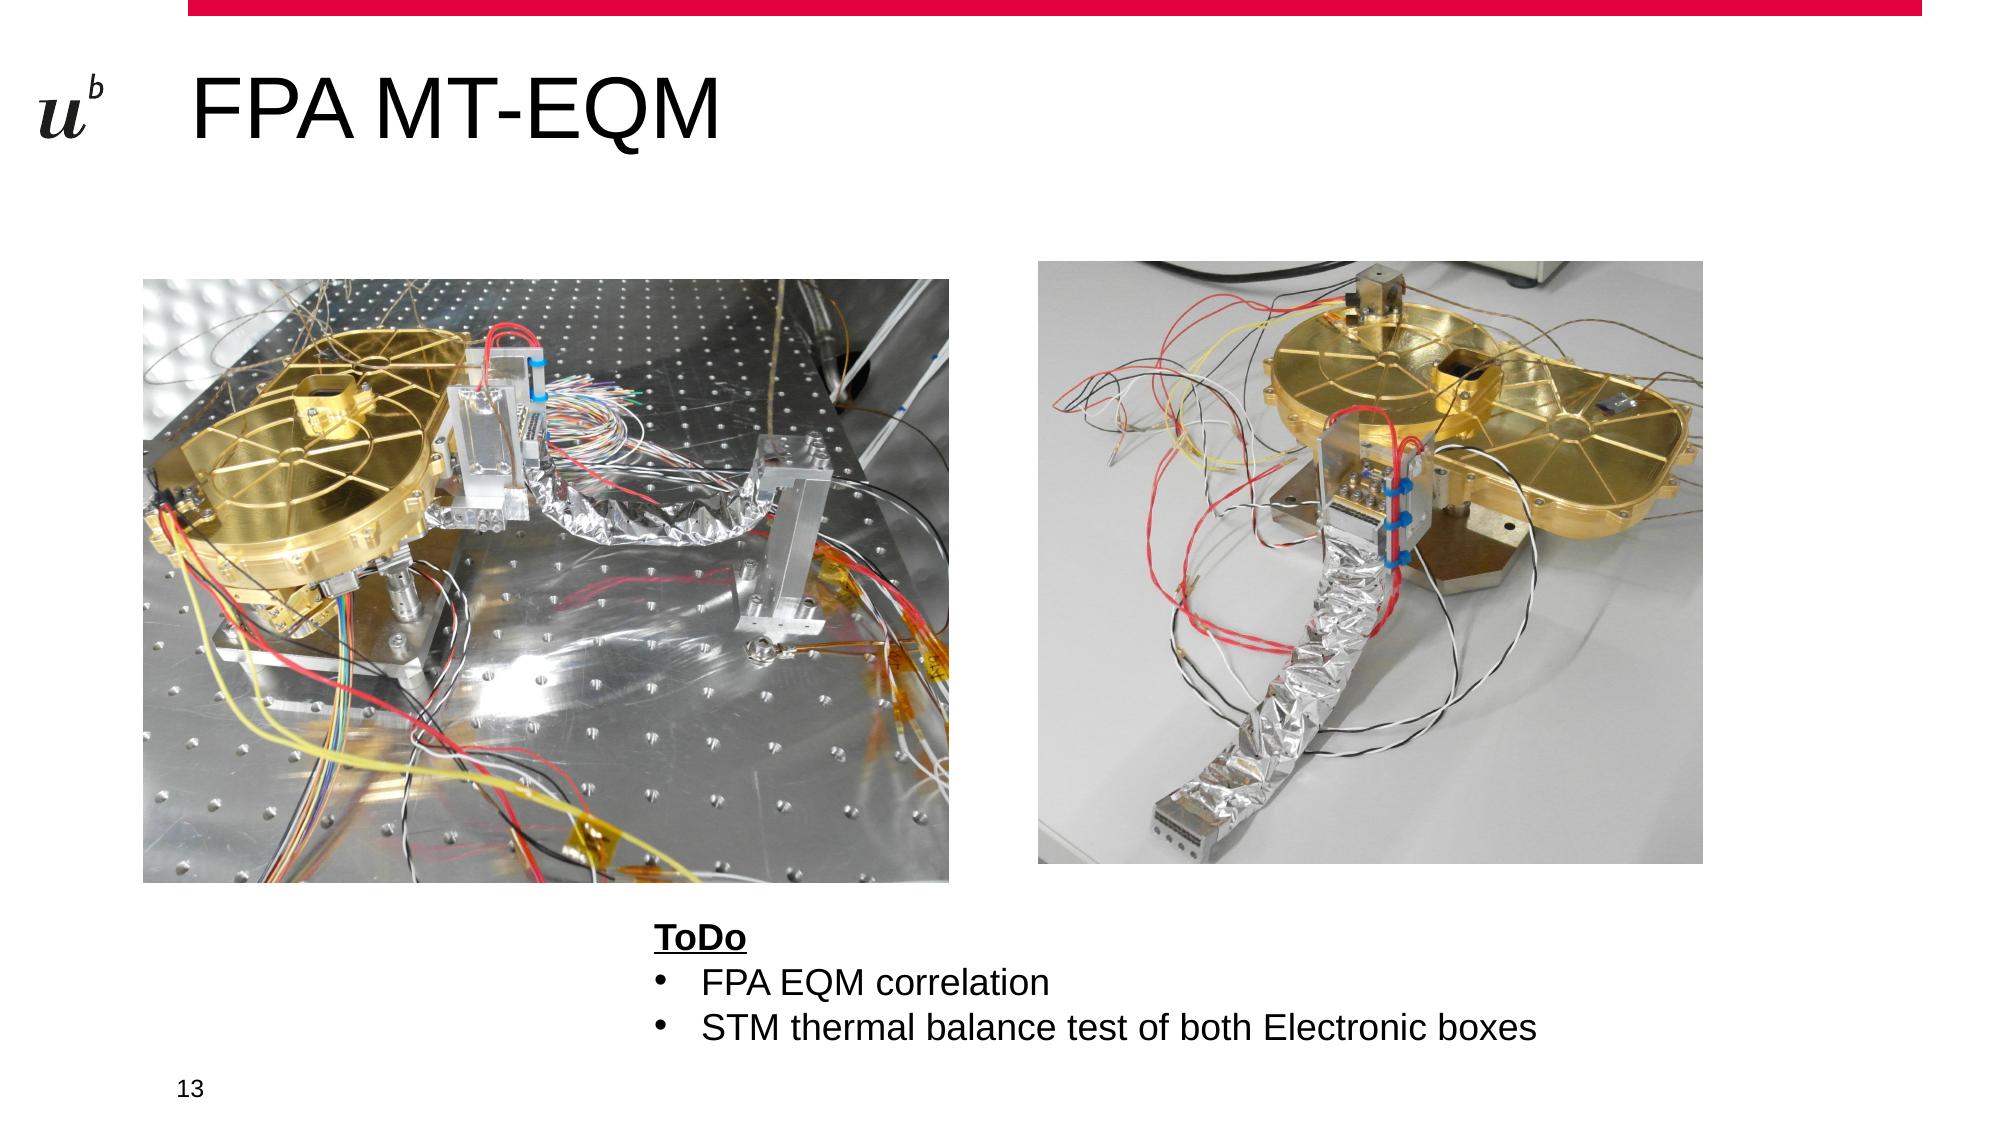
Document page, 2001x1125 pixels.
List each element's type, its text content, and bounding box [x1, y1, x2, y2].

picture [143, 279, 949, 883]
title FPA MT-EQM [175, 47, 1901, 171]
text_box ToDo FPA EQM correlation STM thermal balance test of both Electronic boxes [639, 905, 1553, 1055]
picture [1038, 261, 1703, 864]
slide_number 13 [149, 1057, 211, 1117]
